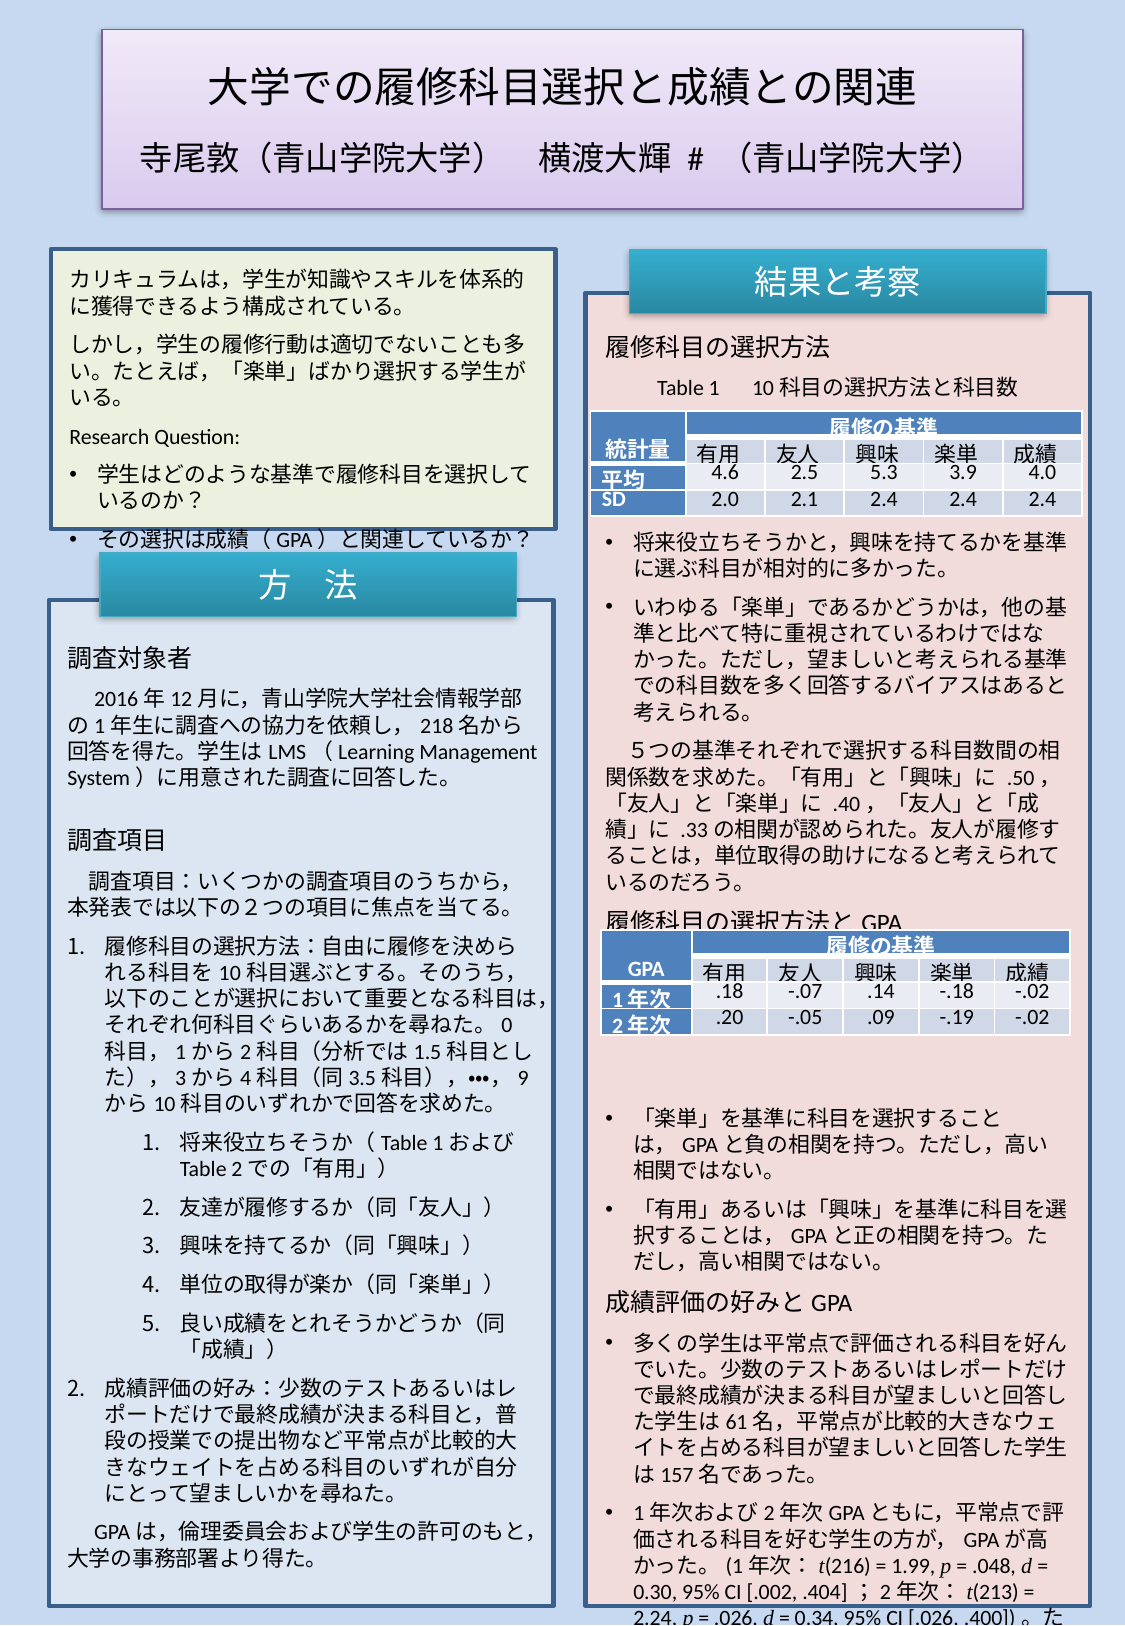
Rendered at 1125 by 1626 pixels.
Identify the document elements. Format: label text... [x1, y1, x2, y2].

table_cell -.02 [995, 1009, 1069, 1034]
table_cell 5.3 [845, 464, 923, 489]
table_cell 1年次 [602, 985, 691, 1008]
table_cell -.18 [920, 983, 994, 1008]
text_box カリキュラムは，学生が知識やスキルを体系的に獲得できるよう構成されている。 しかし，学生の履修行動は適切でないことも多い。たとえば，「楽単」ばかり選択する学生がいる。 Research Question: 学生はどのような基準で履修科目を選択しているのか？ その選択は成績（GPA）と関連しているか？ [54, 258, 556, 560]
table_cell SD [591, 491, 685, 515]
table_cell .20 [693, 1009, 766, 1034]
text_box 方 法 [99, 560, 517, 617]
table_header GPA [602, 931, 691, 980]
table_cell 友人 [766, 440, 843, 463]
table_cell 2年次 [602, 1009, 691, 1034]
table_cell -.07 [768, 983, 842, 1008]
text_box [583, 291, 1092, 1608]
table_cell 3.9 [924, 464, 1002, 489]
table_cell .09 [844, 1009, 918, 1034]
table_cell 成績 [1004, 440, 1081, 463]
table_cell 平均 [591, 466, 685, 489]
text_box 大学での履修科目選択と成績との関連 寺尾敦（青山学院大学） 横渡大輝 # （青山学院大学） [101, 29, 1024, 210]
table_header 履修の基準 [693, 931, 1069, 953]
table_cell 友人 [768, 959, 842, 981]
table_header 統計量 [591, 412, 685, 461]
table_cell 4.6 [687, 464, 764, 489]
table_cell 成績 [995, 959, 1069, 981]
table_cell 楽単 [920, 959, 994, 981]
table_cell 有用 [693, 959, 766, 981]
text_box [47, 598, 556, 1608]
table_cell 2.4 [845, 491, 923, 515]
table_cell 興味 [844, 959, 918, 981]
table_cell -.19 [920, 1009, 994, 1034]
table_cell 2.5 [766, 464, 843, 489]
text_box 履修科目の選択方法 Table 1 10科目の選択方法と科目数 将来役立ちそうかと，興味を持てるかを基準に選ぶ科目が相対的に多かった。 いわゆる「楽単」であるかどうかは，他の基準と比べて特に重視されているわけではなかった。ただし，望ましいと考えられる基準での科目数を多く回答するバイアスはあると考えられる。 ５つの基準それぞれで選択する科目数間の相関係数を求めた。「有用」と「興味」に .50，「友人」と「楽単」に .40，「友人」と「成績」に .33の相関が認められた。友人が履修することは，単位取得の助けになると考えられているのだろう。 履修科目の選択方法とGPA Table 2 選択科目数とGPAとの相関係数 「楽単」を基準に科目を選択することは，GPAと負の相関を持つ。ただし，高い相関ではない。 「有用」あるいは「興味」を基準に科目を選択することは，GPAと正の相関を持つ。ただし，高い相関ではない。 成績評価の好みとGPA 多くの学生は平常点で評価される科目を好んでいた。少数のテストあるいはレポートだけで最終成績が決まる科目が望ましいと回答した学生は61名，平常点が比較的大きなウェイトを占める科目が望ましいと回答した学生は157名であった。 1年次および2年次GPAともに，平常点で評価される科目を好む学生の方が，GPAが高かった。(1年次：t(216) = 1.99, p = .048, d = 0.30, 95% CI [.002, .404]；2年次：t(213) = 2.24, p = .026, d = 0.34, 95% CI [.026, .400])。ただし，効果量は小さく，あまり意味のある差ではないだろう。 [590, 323, 1086, 1625]
text_box [49, 247, 558, 531]
table_cell 楽単 [924, 440, 1002, 463]
table_cell 2.1 [766, 491, 843, 515]
table_cell 有用 [687, 440, 764, 463]
text_box 結果と考察 [629, 249, 1047, 314]
table_cell 2.4 [924, 491, 1002, 515]
text_box 調査対象者 2016年12月に，青山学院大学社会情報学部の1年生に調査への協力を依頼し，218名から回答を得た。学生はLMS（Learning Management System）に用意された調査に回答した。 調査項目 調査項目：いくつかの調査項目のうちから，本発表では以下の２つの項目に焦点を当てる。 履修科目の選択方法：自由に履修を決められる科目を10科目選ぶとする。そのうち，以下のことが選択において重要となる科目は，それぞれ何科目ぐらいあるかを尋ねた。0科目，1から2科目（分析では1.5科目とした），3から4科目（同3.5科目），・・・，9から10科目のいずれかで回答を求めた。 将来役立ちそうか（Table 1およびTable 2での「有用」） 友達が履修するか（同「友人」） 興味を持てるか（同「興味」） 単位の取得が楽か（同「楽単」） 良い成績をとれそうかどうか（同「成績」） 成績評価の好み：少数のテストあるいはレポートだけで最終成績が決まる科目と，普段の授業での提出物など平常点が比較的大きなウェイトを占める科目のいずれが自分にとって望ましいかを尋ねた。 GPAは，倫理委員会および学生の許可のもと，大学の事務部署より得た。 [52, 635, 554, 1617]
table_cell 2.0 [687, 491, 764, 515]
table_cell 4.0 [1004, 464, 1081, 489]
table_cell 興味 [845, 440, 923, 463]
table_cell .18 [693, 983, 766, 1008]
table_cell 2.4 [1004, 491, 1081, 515]
table_cell .14 [844, 983, 918, 1008]
table_cell -.05 [768, 1009, 842, 1034]
table_cell -.02 [995, 983, 1069, 1008]
table_header 履修の基準 [687, 412, 1081, 434]
